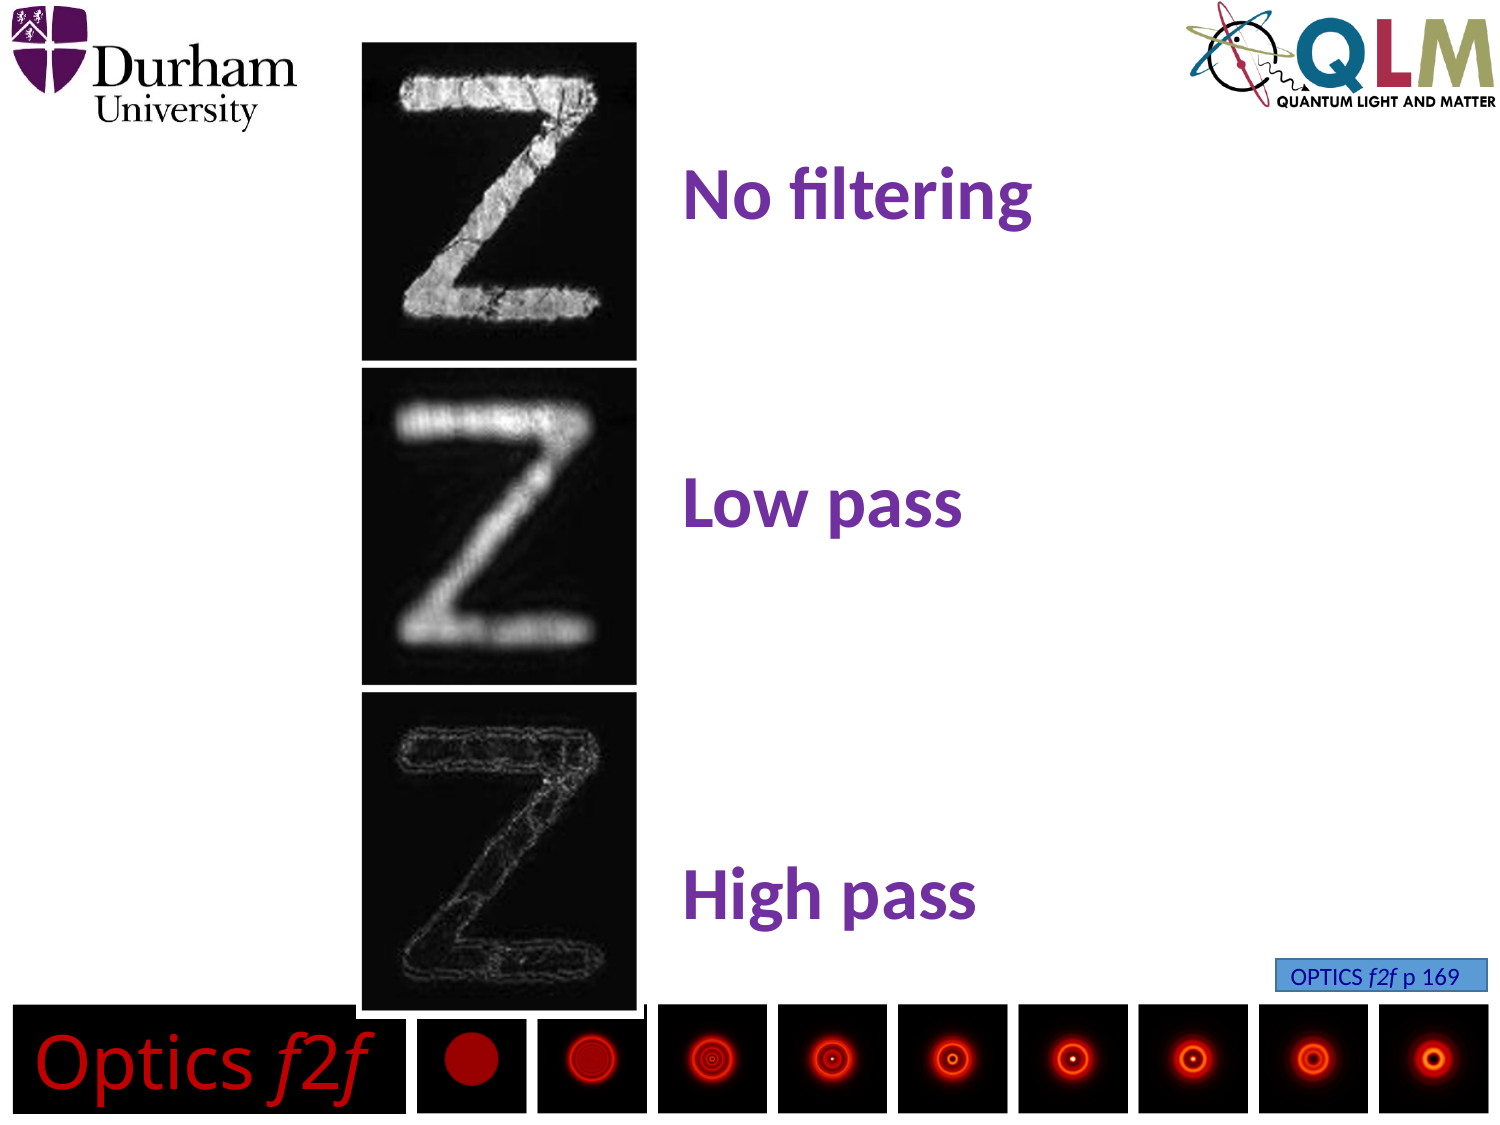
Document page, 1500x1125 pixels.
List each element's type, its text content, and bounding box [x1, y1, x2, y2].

picture [1183, 0, 1500, 113]
text_box OPTICS f2f p 169 [1275, 958, 1488, 992]
picture [356, 34, 1499, 1125]
picture [11, 6, 297, 132]
text_box High pass [667, 837, 1210, 942]
text_box No filtering [667, 137, 1210, 243]
text_box Low pass [667, 445, 1210, 550]
